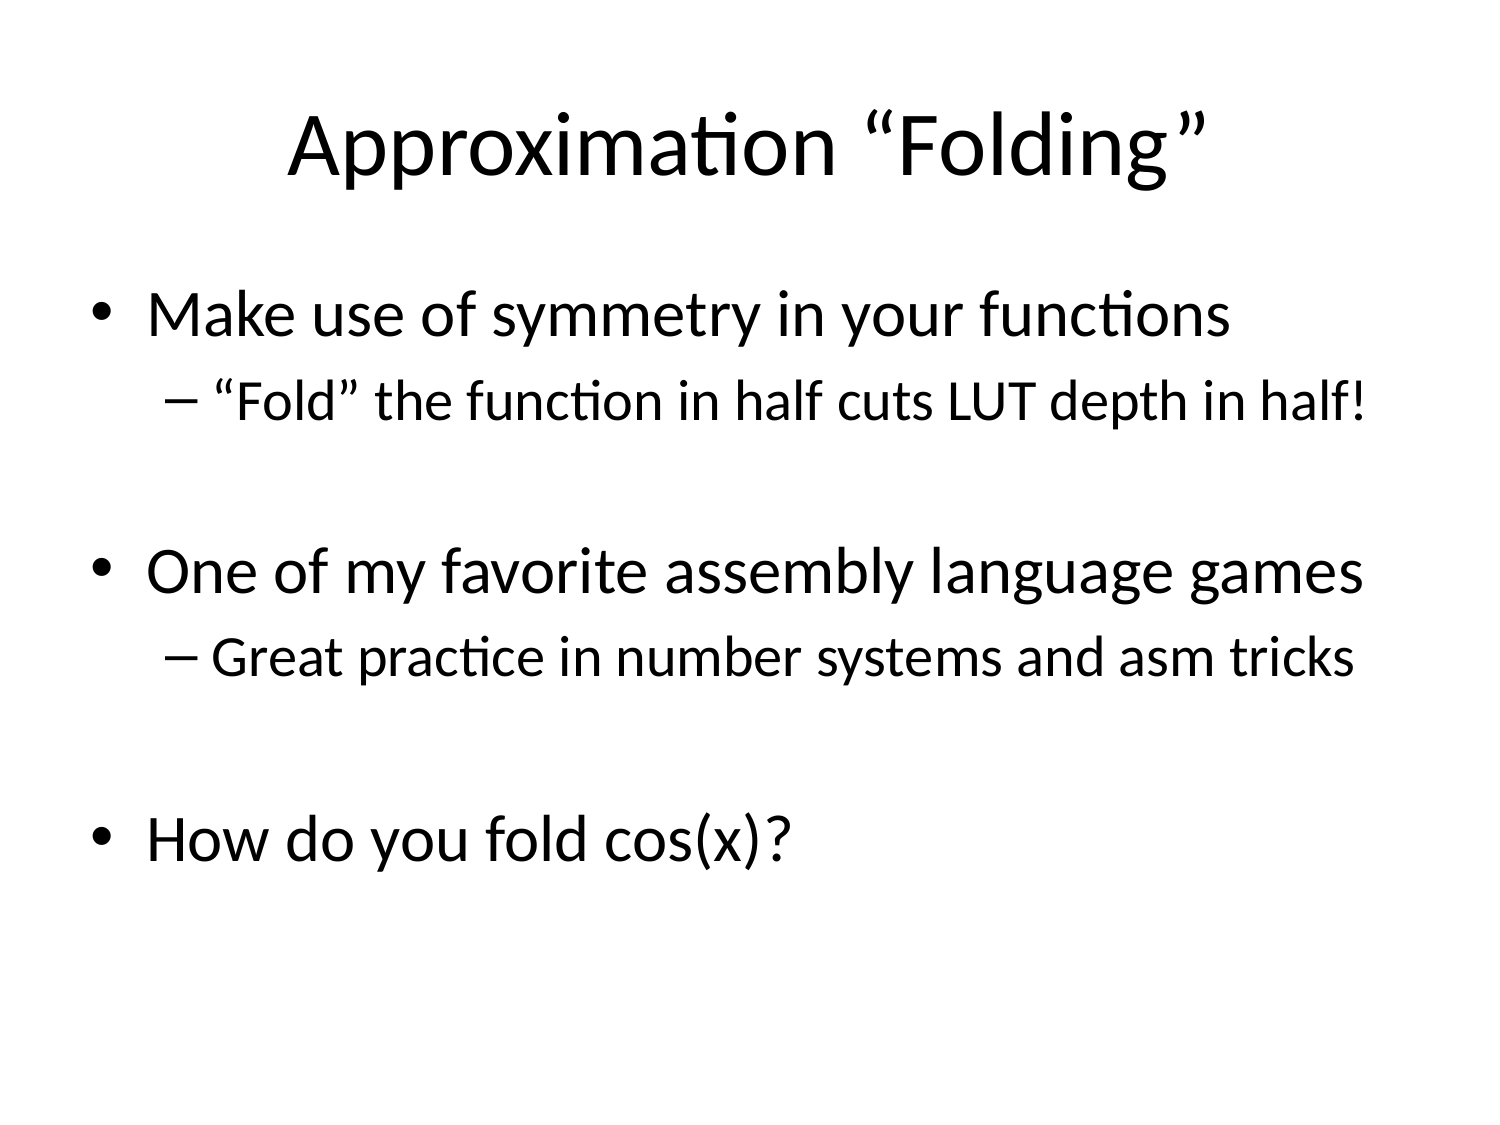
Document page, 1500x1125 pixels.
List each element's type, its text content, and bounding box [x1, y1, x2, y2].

list Make use of symmetry in your functions “Fold” the function in half cuts LUT depth in half! One of my favorite assembly language games Great practice in number systems and asm tricks How do you fold cos(x)? [75, 262, 1425, 1005]
title Approximation “Folding” [75, 45, 1425, 233]
